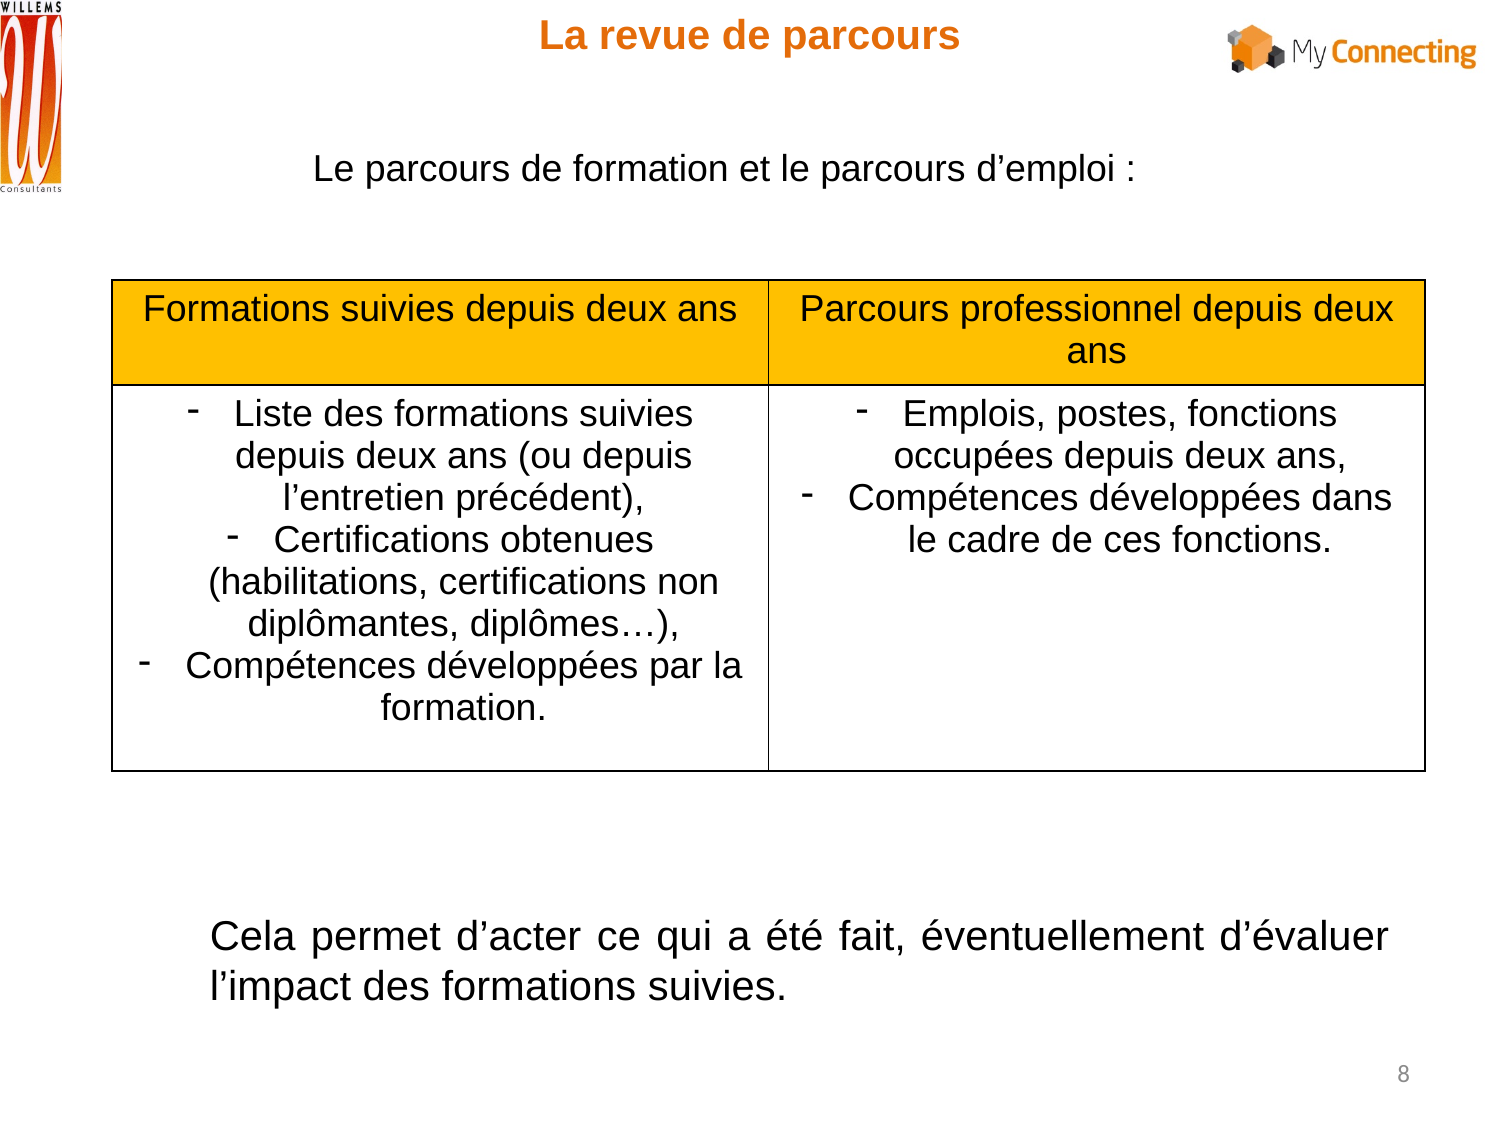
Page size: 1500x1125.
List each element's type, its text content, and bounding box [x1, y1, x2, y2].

table_cell Liste des formations suivies depuis deux ans (ou depuis l’entretien précédent), Certifications obtenues (habilitations, certifications non diplômantes, diplômes…), Compétences développées par la formation. [113, 386, 768, 770]
table_header Formations suivies depuis deux ans [113, 281, 768, 384]
slide_number 8 [1074, 1042, 1425, 1103]
picture [1210, 6, 1493, 91]
text_box Le parcours de formation et le parcours d’emploi : Cela permet d’acter ce qui a été fait, éventuellement d’évaluer l’impact des formations suivies. [45, 136, 1405, 1017]
picture [0, 0, 62, 193]
table_cell Emplois, postes, fonctions occupées depuis deux ans, Compétences développées dans le cadre de ces fonctions. [769, 386, 1424, 770]
text_box La revue de parcours [64, 0, 1500, 90]
table_header Parcours professionnel depuis deux ans [769, 281, 1424, 384]
